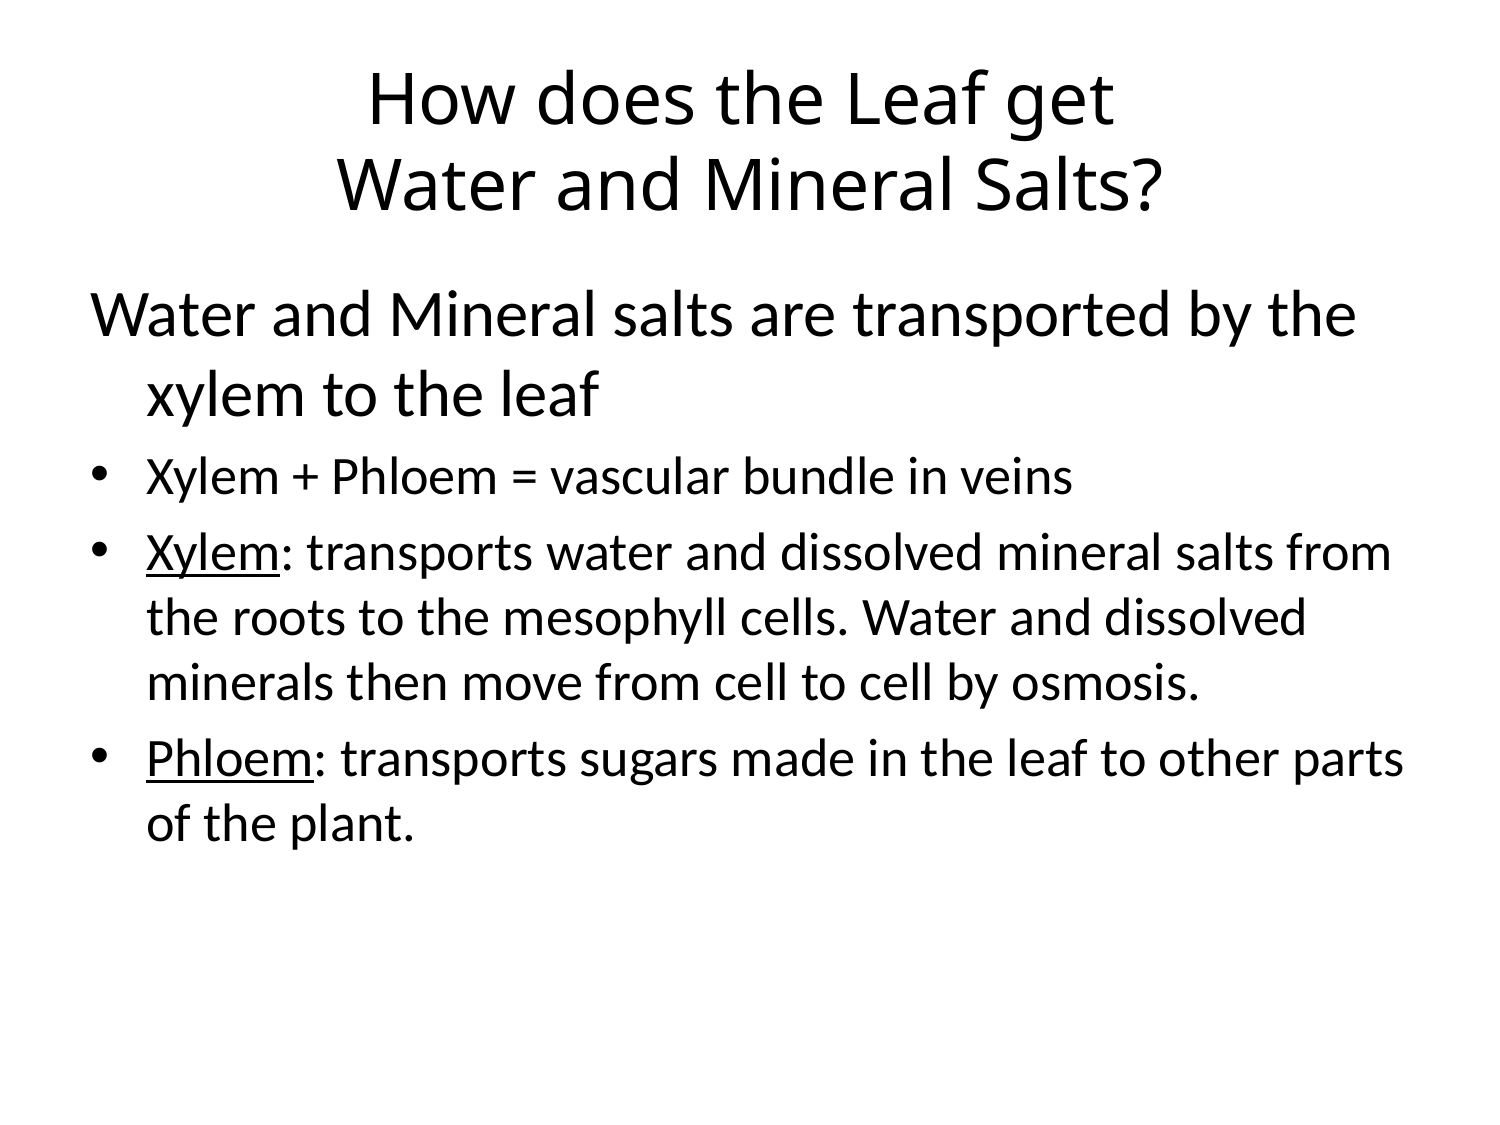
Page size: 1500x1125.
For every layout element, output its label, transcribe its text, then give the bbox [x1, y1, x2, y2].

list Water and Mineral salts are transported by the xylem to the leaf Xylem + Phloem = vascular bundle in veins Xylem: transports water and dissolved mineral salts from the roots to the mesophyll cells. Water and dissolved minerals then move from cell to cell by osmosis. Phloem: transports sugars made in the leaf to other parts of the plant. [74, 262, 1426, 1006]
title How does the Leaf get Water and Mineral Salts? [74, 44, 1426, 233]
